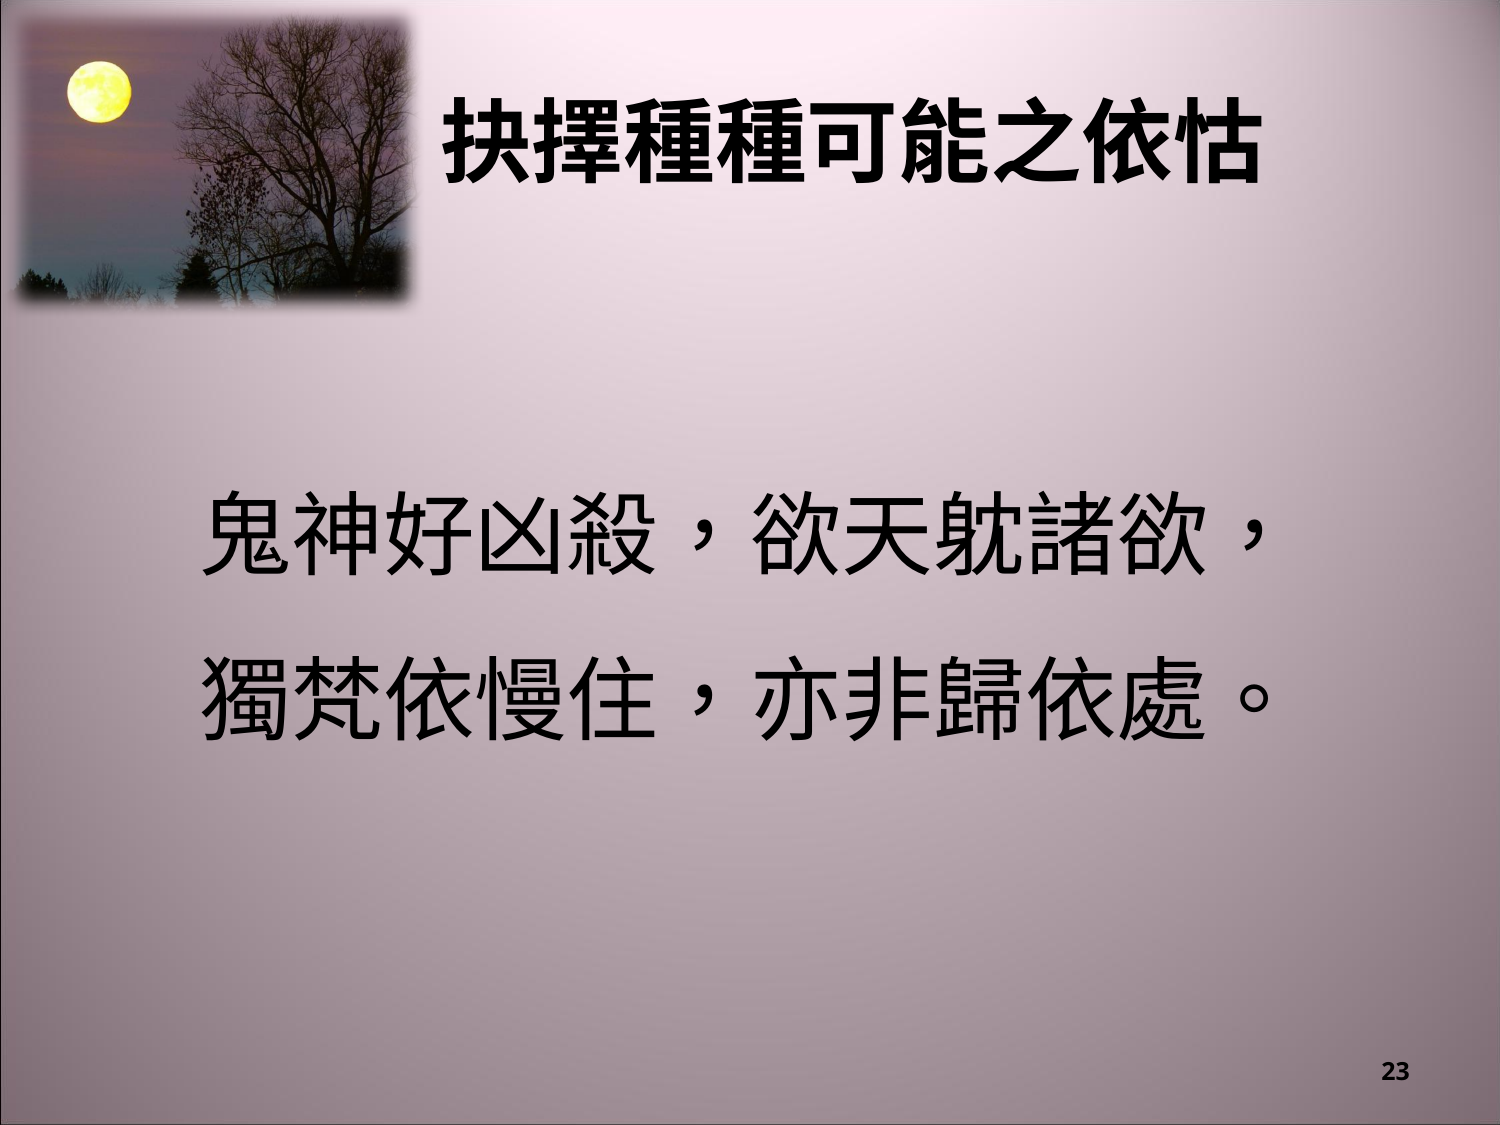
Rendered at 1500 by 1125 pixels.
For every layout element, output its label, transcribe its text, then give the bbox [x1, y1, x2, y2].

picture [0, 0, 1500, 1125]
list 鬼神好凶殺，欲天躭諸欲， 獨梵依慢住，亦非歸依處。 [75, 413, 1425, 758]
slide_number 23 [1074, 1042, 1425, 1103]
title 抉擇種種可能之依怙 [425, 45, 1425, 233]
